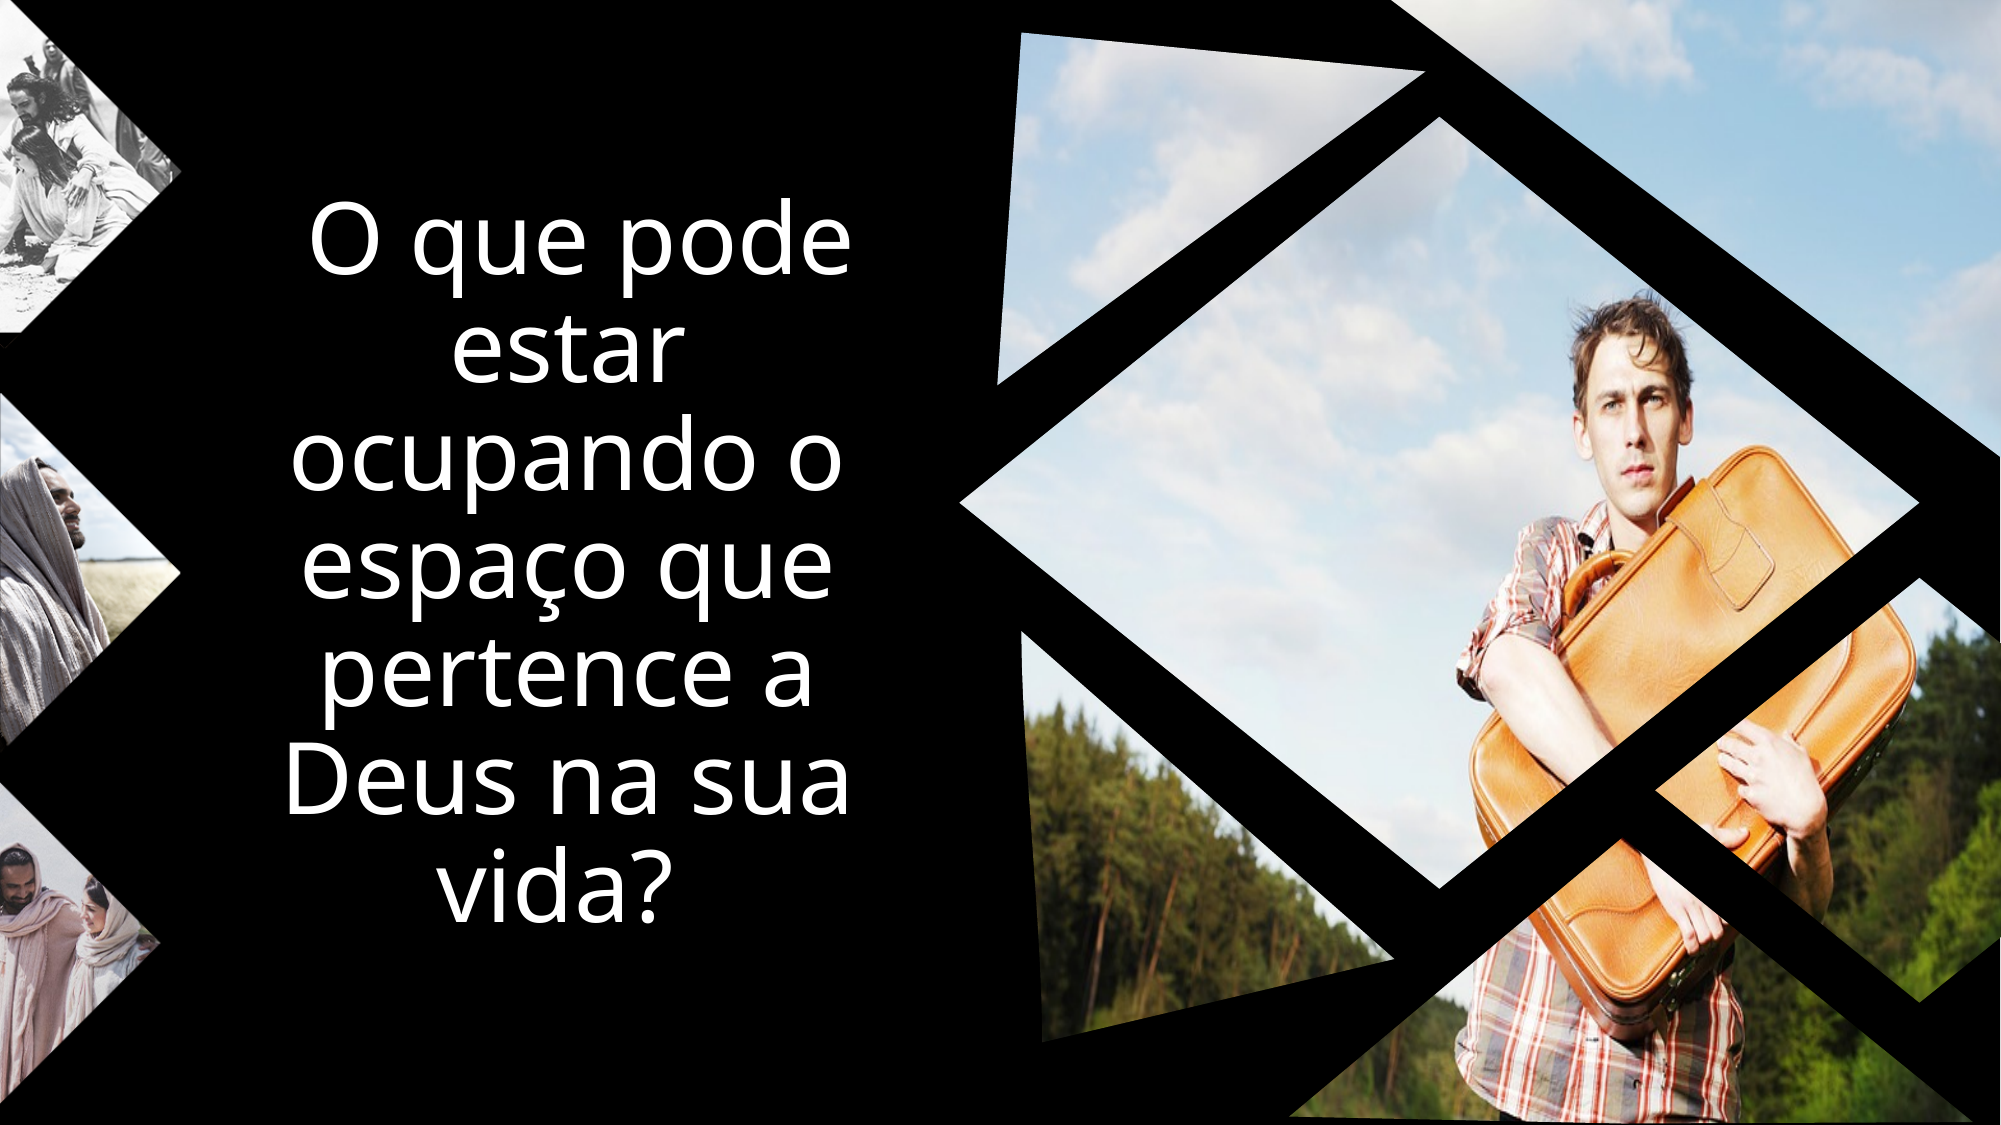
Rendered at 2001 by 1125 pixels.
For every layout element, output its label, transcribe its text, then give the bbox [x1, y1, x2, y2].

list O que pode estar ocupando o espaço que pertence a Deus na sua vida? [204, 51, 932, 1081]
picture [0, 0, 2001, 1125]
